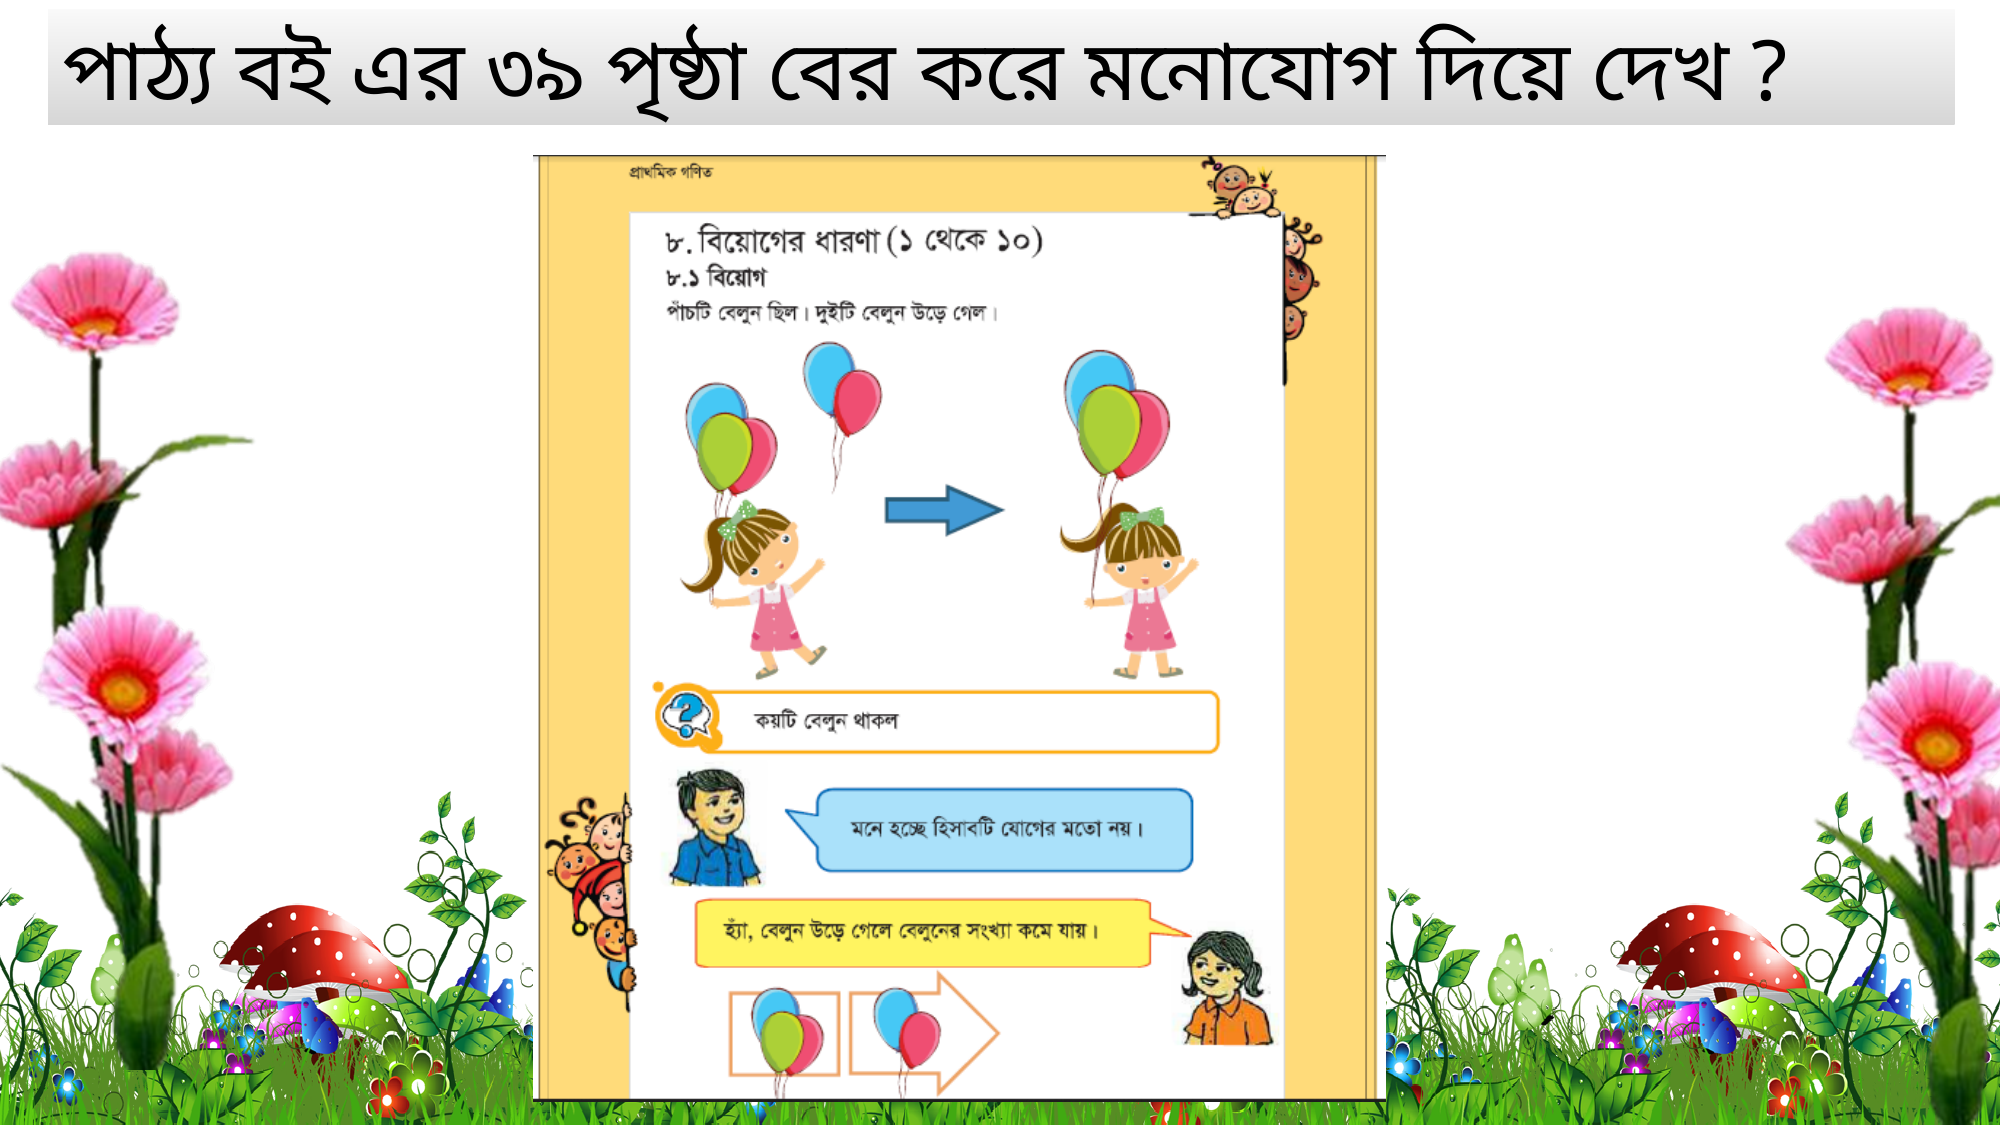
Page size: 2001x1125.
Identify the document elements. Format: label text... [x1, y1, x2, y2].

picture [0, 155, 2000, 1125]
text_box পাঠ্য বই এর ৩৯ পৃষ্ঠা বের করে মনোযোগ দিয়ে দেখ ? [48, 9, 1955, 125]
